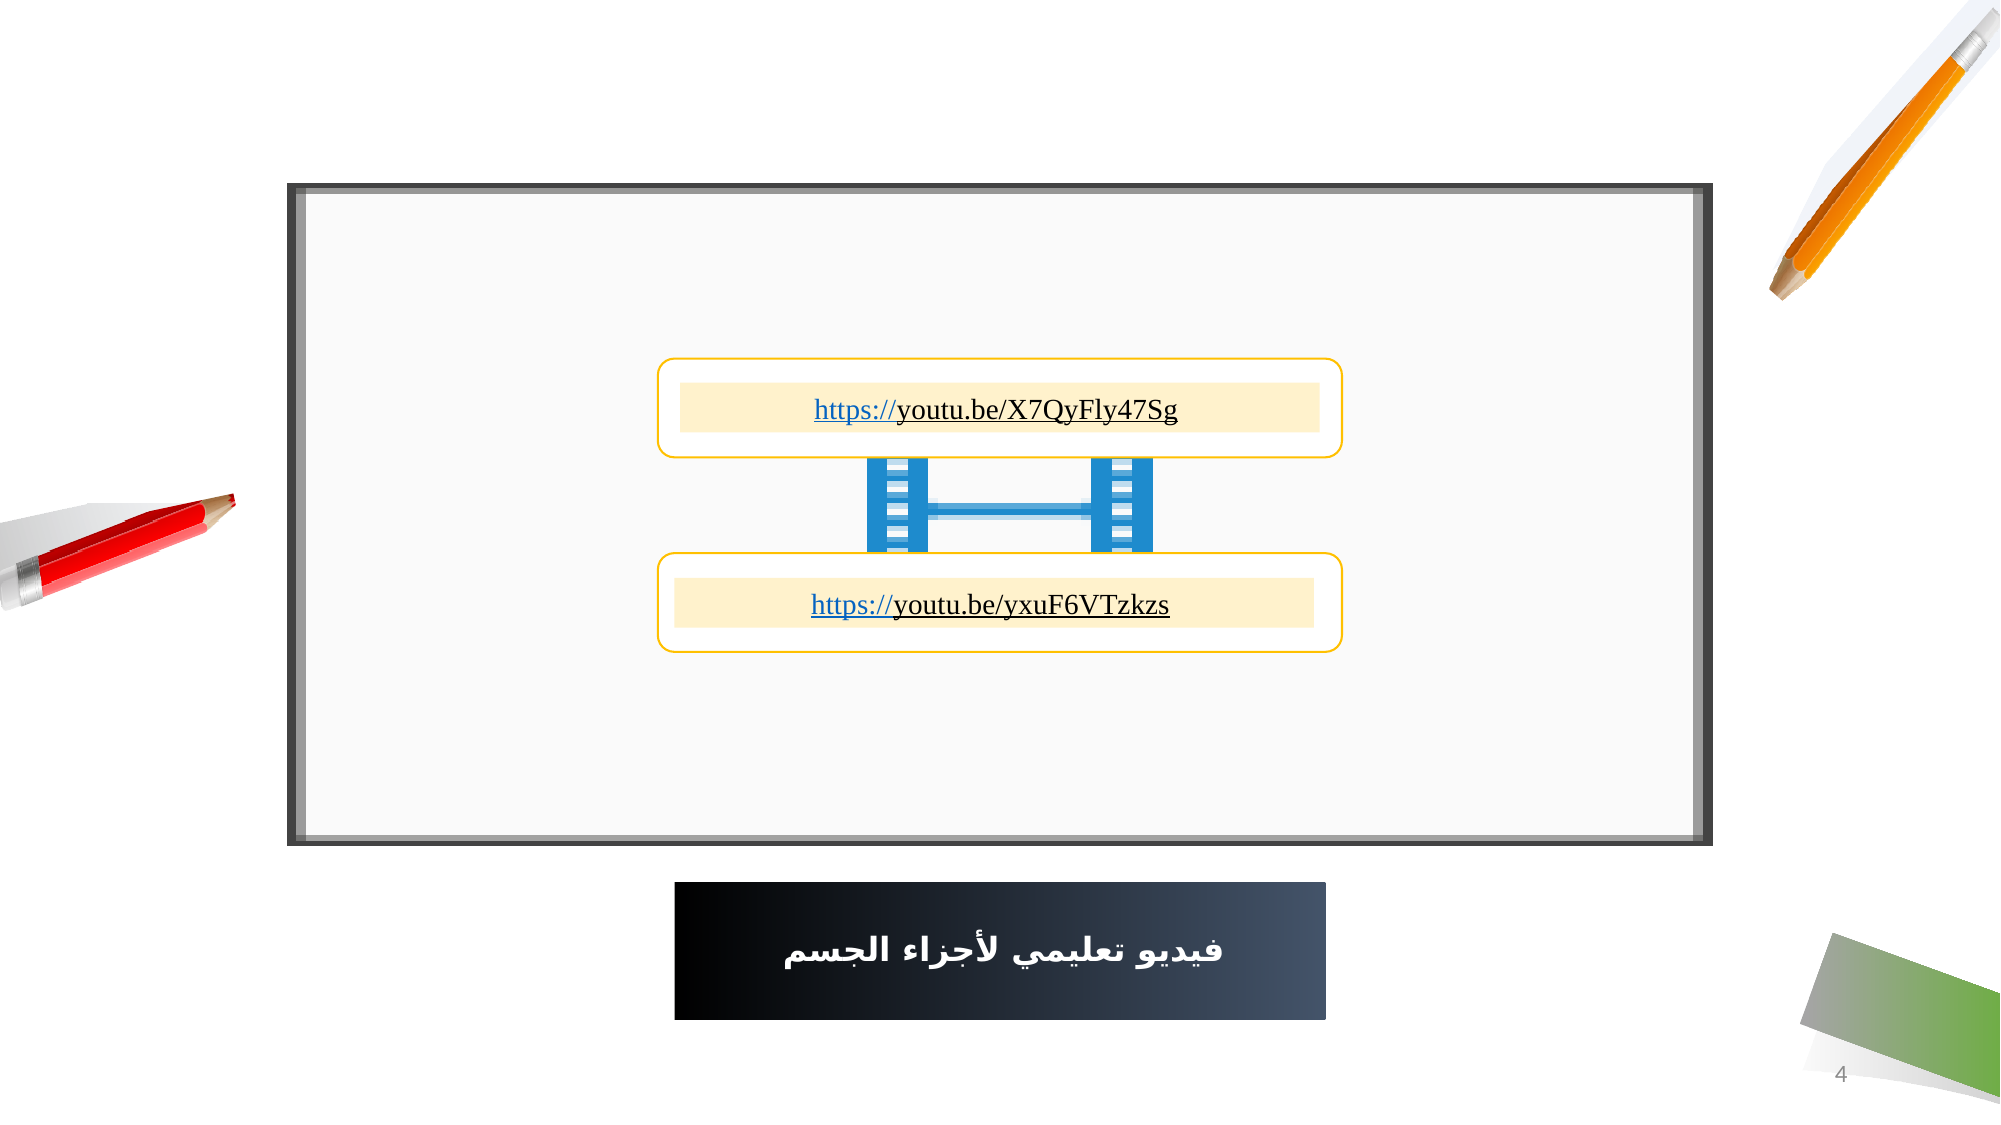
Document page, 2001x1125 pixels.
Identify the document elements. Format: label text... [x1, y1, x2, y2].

text_box https://youtu.be/X7QyFly47Sg [680, 382, 1320, 433]
text_box [656, 357, 1344, 459]
title فيديو تعليمي لأجزاء الجسم [674, 882, 1326, 1020]
picture [1755, 0, 2000, 322]
picture [0, 493, 248, 613]
text_box https://youtu.be/yxuF6VTzkzs [674, 577, 1314, 628]
text_box [656, 552, 1344, 653]
slide_number 4 [1412, 1042, 1863, 1103]
